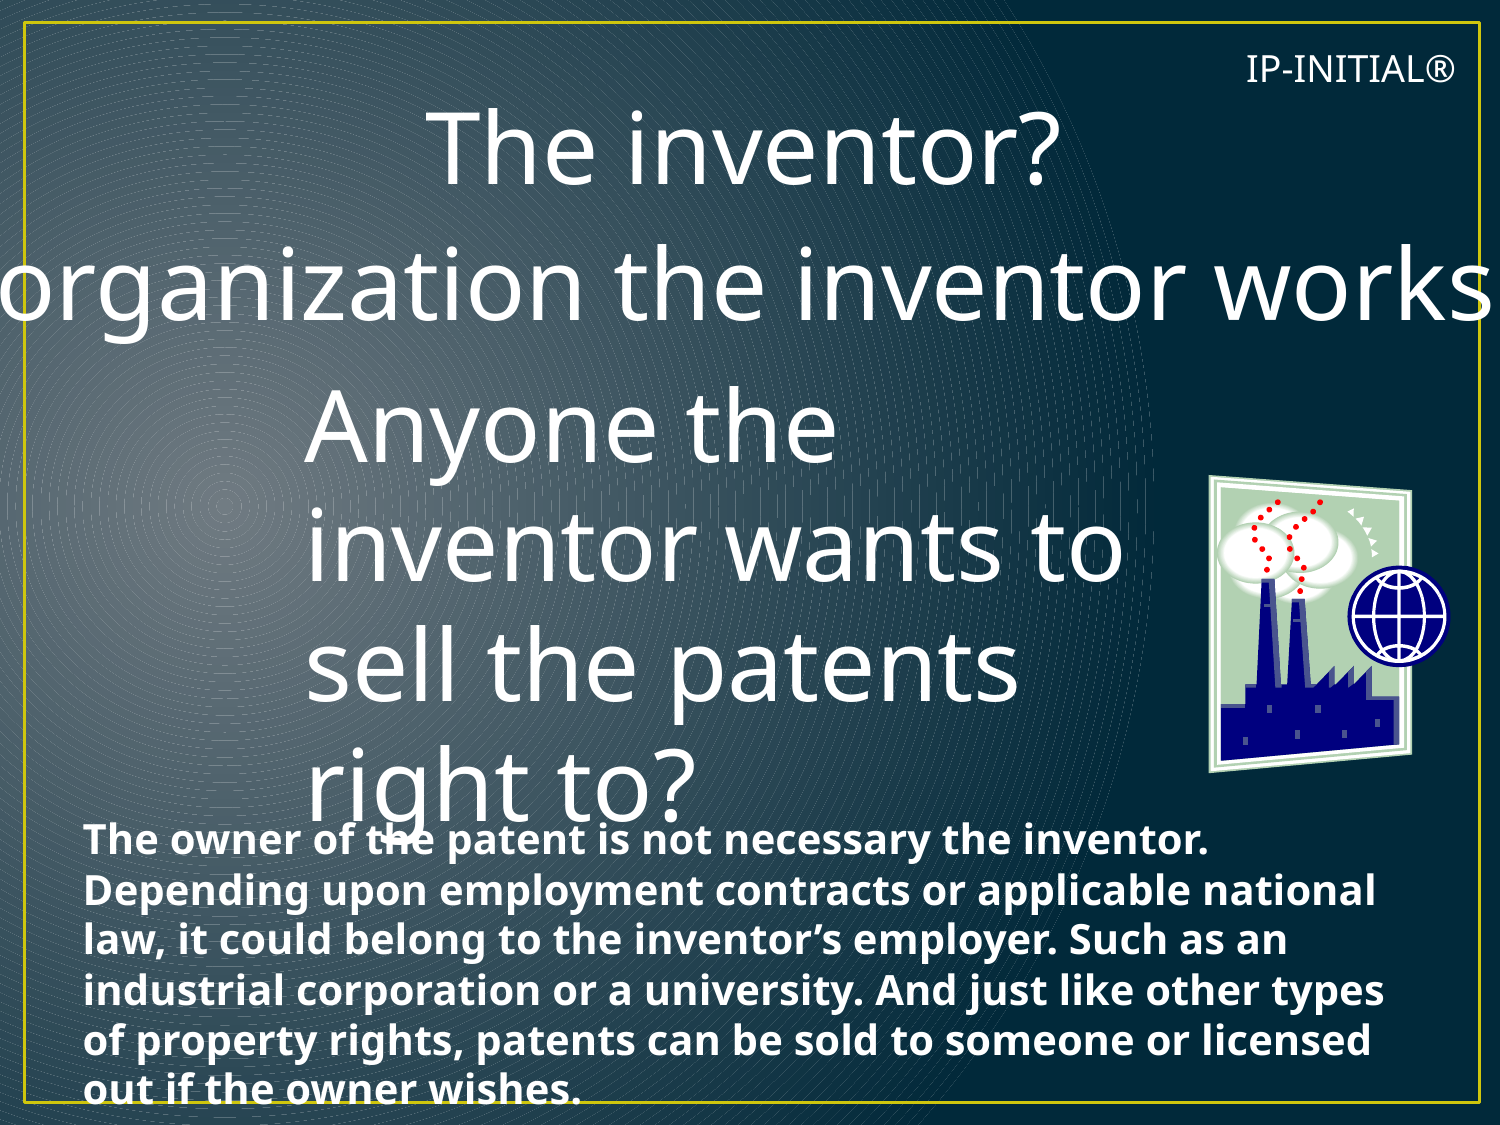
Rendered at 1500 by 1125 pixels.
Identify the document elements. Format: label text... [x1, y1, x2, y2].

text_box The organization the inventor works for? [0, 213, 1500, 349]
text_box The owner of the patent is not necessary the inventor. Depending upon employment contracts or applicable national law, it could belong to the inventor’s employer. Such as an industrial corporation or a university. And just like other types of property rights, patents can be sold to someone or licensed out if the owner wishes. [67, 805, 1431, 1121]
text_box [513, 874, 563, 935]
picture [1209, 476, 1450, 773]
text_box IP-INITIAL® [1231, 37, 1471, 98]
text_box Anyone the inventor wants to sell the patents right to? [289, 354, 1209, 970]
text_box The inventor? [410, 77, 1078, 212]
